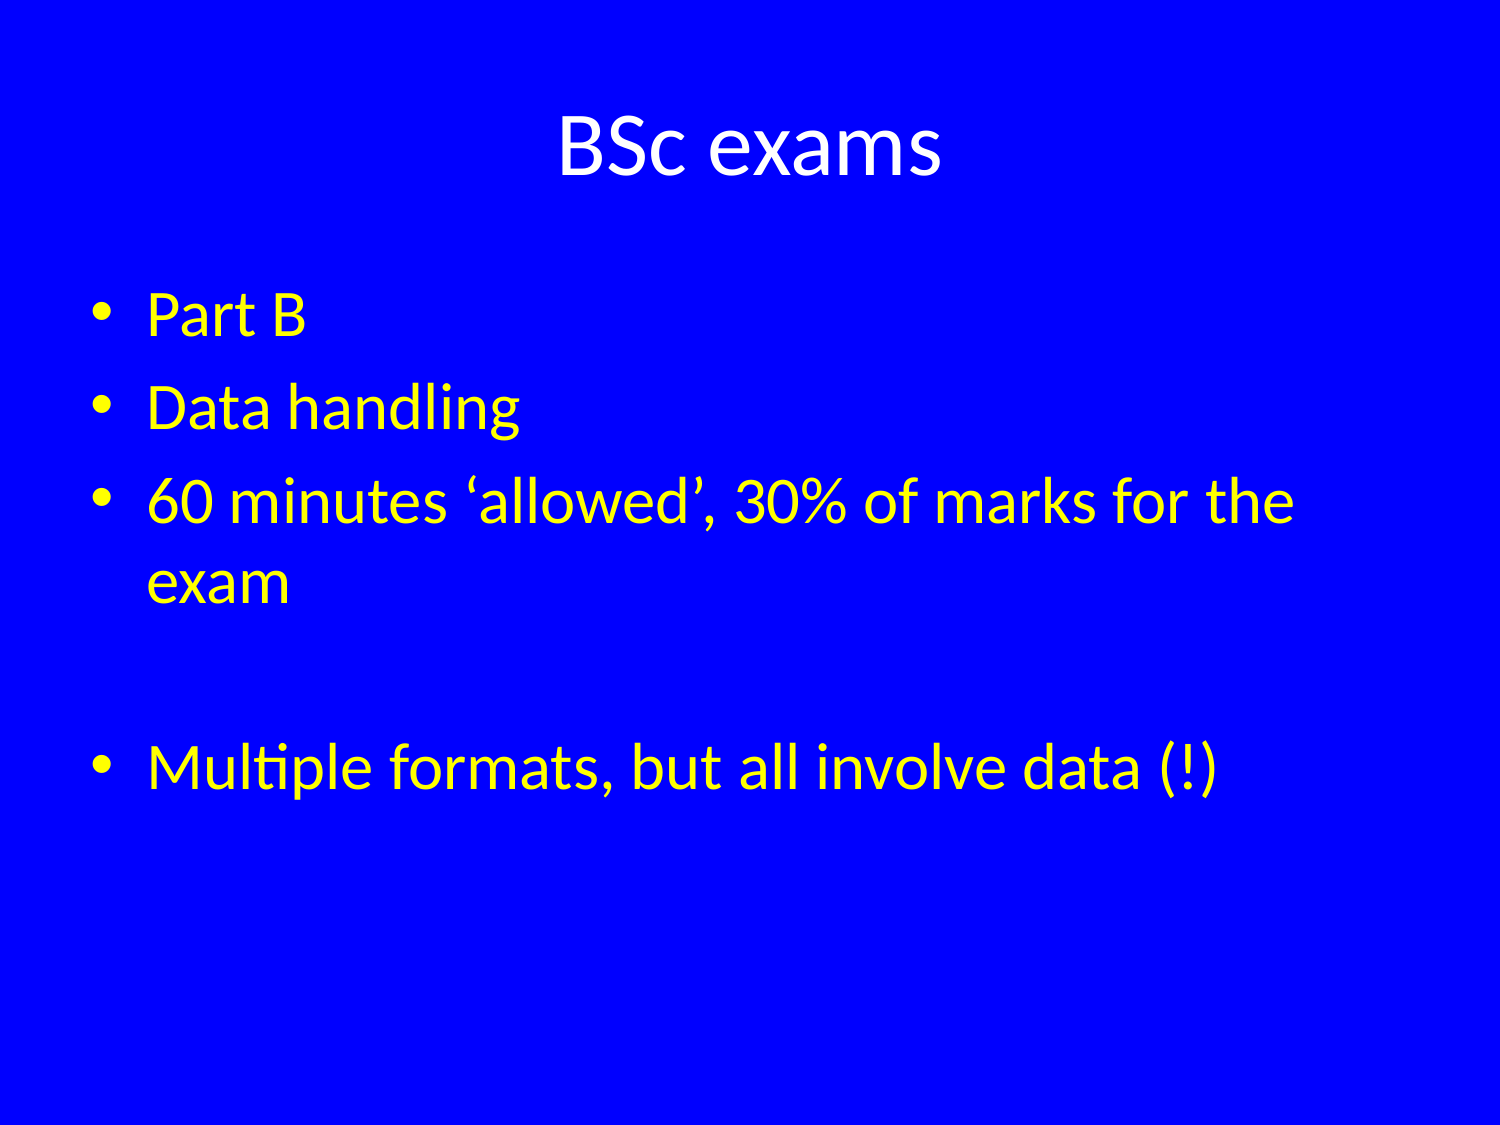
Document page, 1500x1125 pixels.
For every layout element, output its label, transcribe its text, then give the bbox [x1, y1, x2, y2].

title BSc exams [75, 45, 1425, 233]
list Part B Data handling 60 minutes ‘allowed’, 30% of marks for the exam Multiple formats, but all involve data (!) [75, 262, 1425, 1005]
